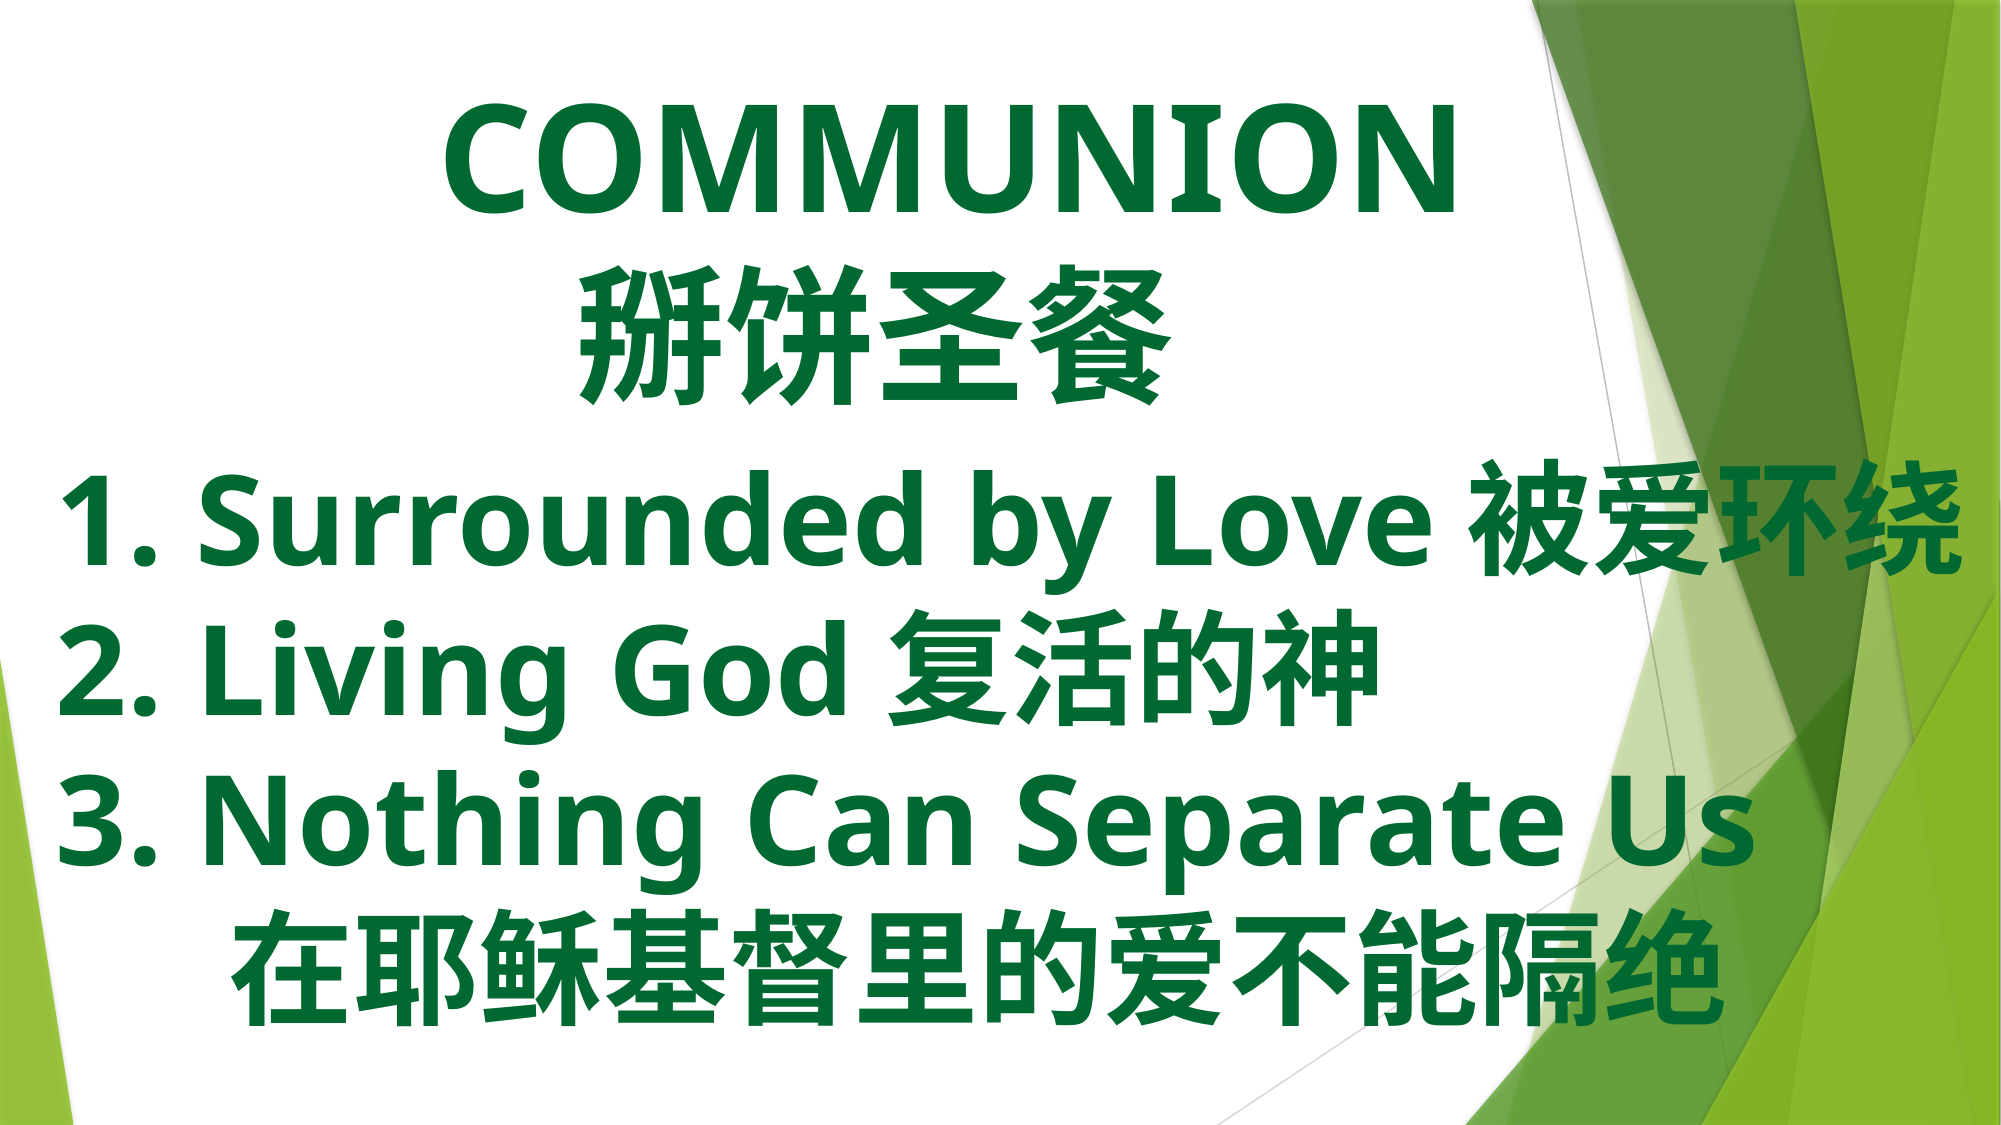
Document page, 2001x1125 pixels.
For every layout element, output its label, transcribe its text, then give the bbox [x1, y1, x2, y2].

text_box COMMUNION 掰饼圣餐 [422, 54, 1483, 430]
text_box 1. Surrounded by Love被爱环绕 2. Living God复活的神 3. Nothing Can Separate Us 在耶稣基督里的爱不能隔绝 [41, 433, 1982, 1049]
